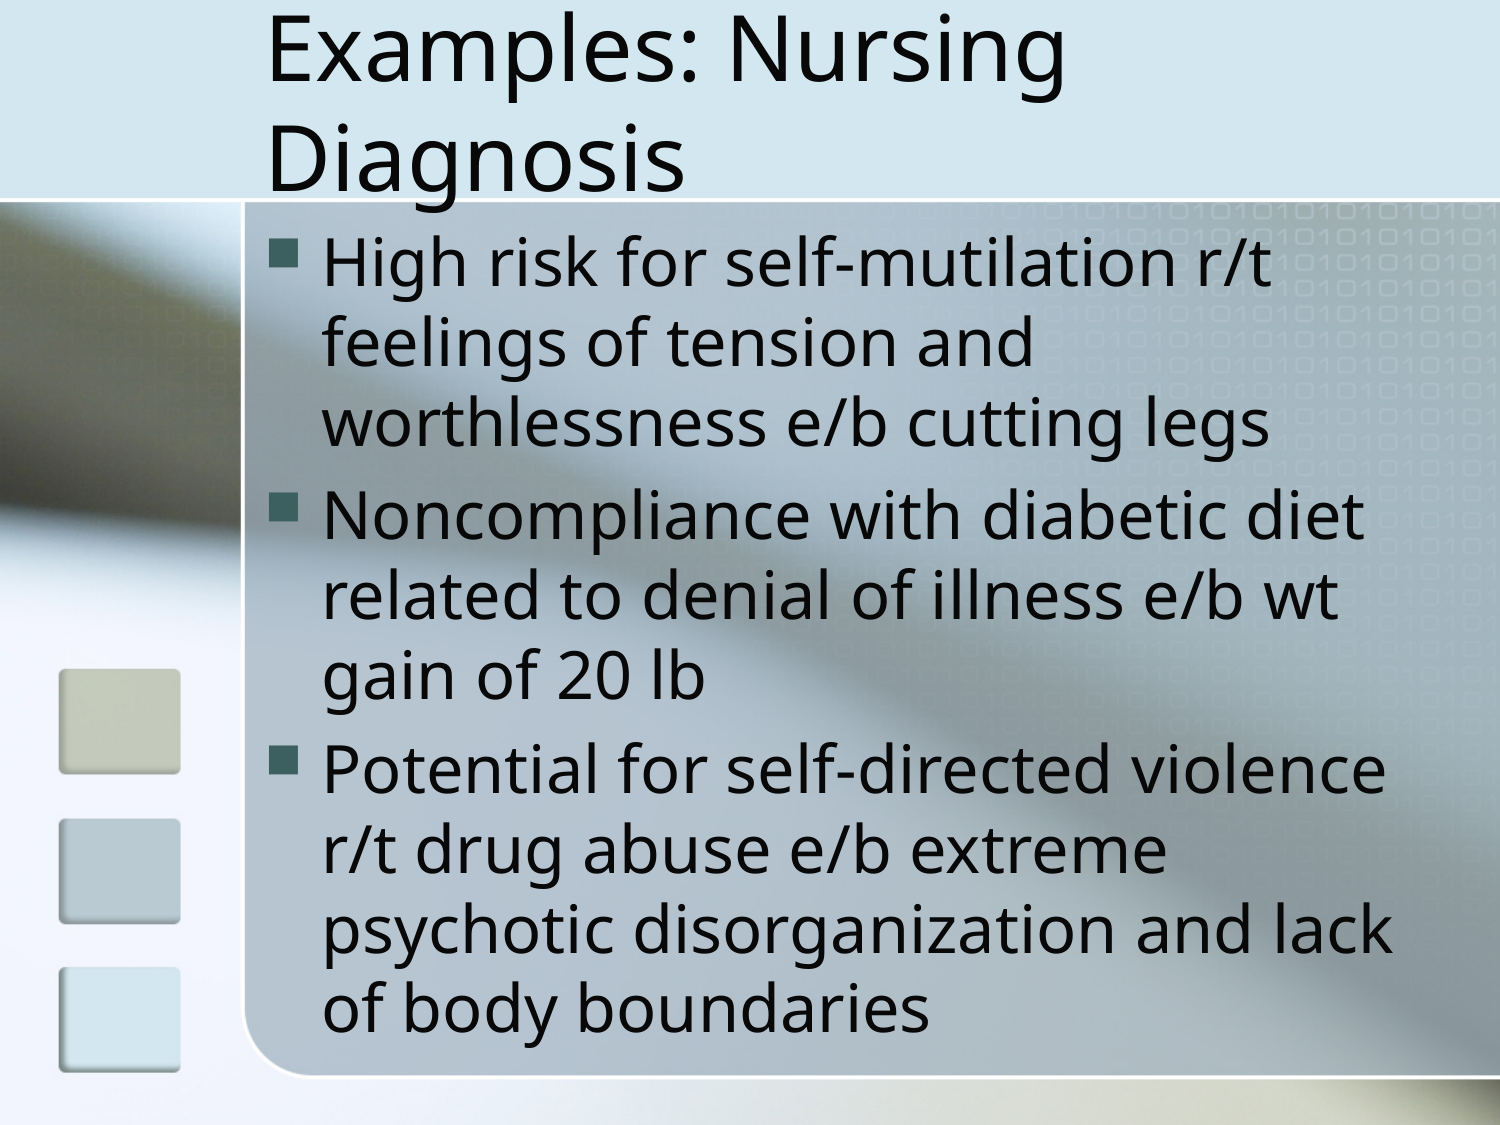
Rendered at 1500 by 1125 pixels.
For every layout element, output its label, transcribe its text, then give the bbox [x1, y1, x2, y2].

title Examples: Nursing Diagnosis [249, 12, 1461, 188]
list High risk for self-mutilation r/t feelings of tension and worthlessness e/b cutting legs Noncompliance with diabetic diet related to denial of illness e/b wt gain of 20 lb Potential for self-directed violence r/t drug abuse e/b extreme psychotic disorganization and lack of body boundaries [249, 212, 1463, 1075]
picture [0, 0, 1500, 1125]
